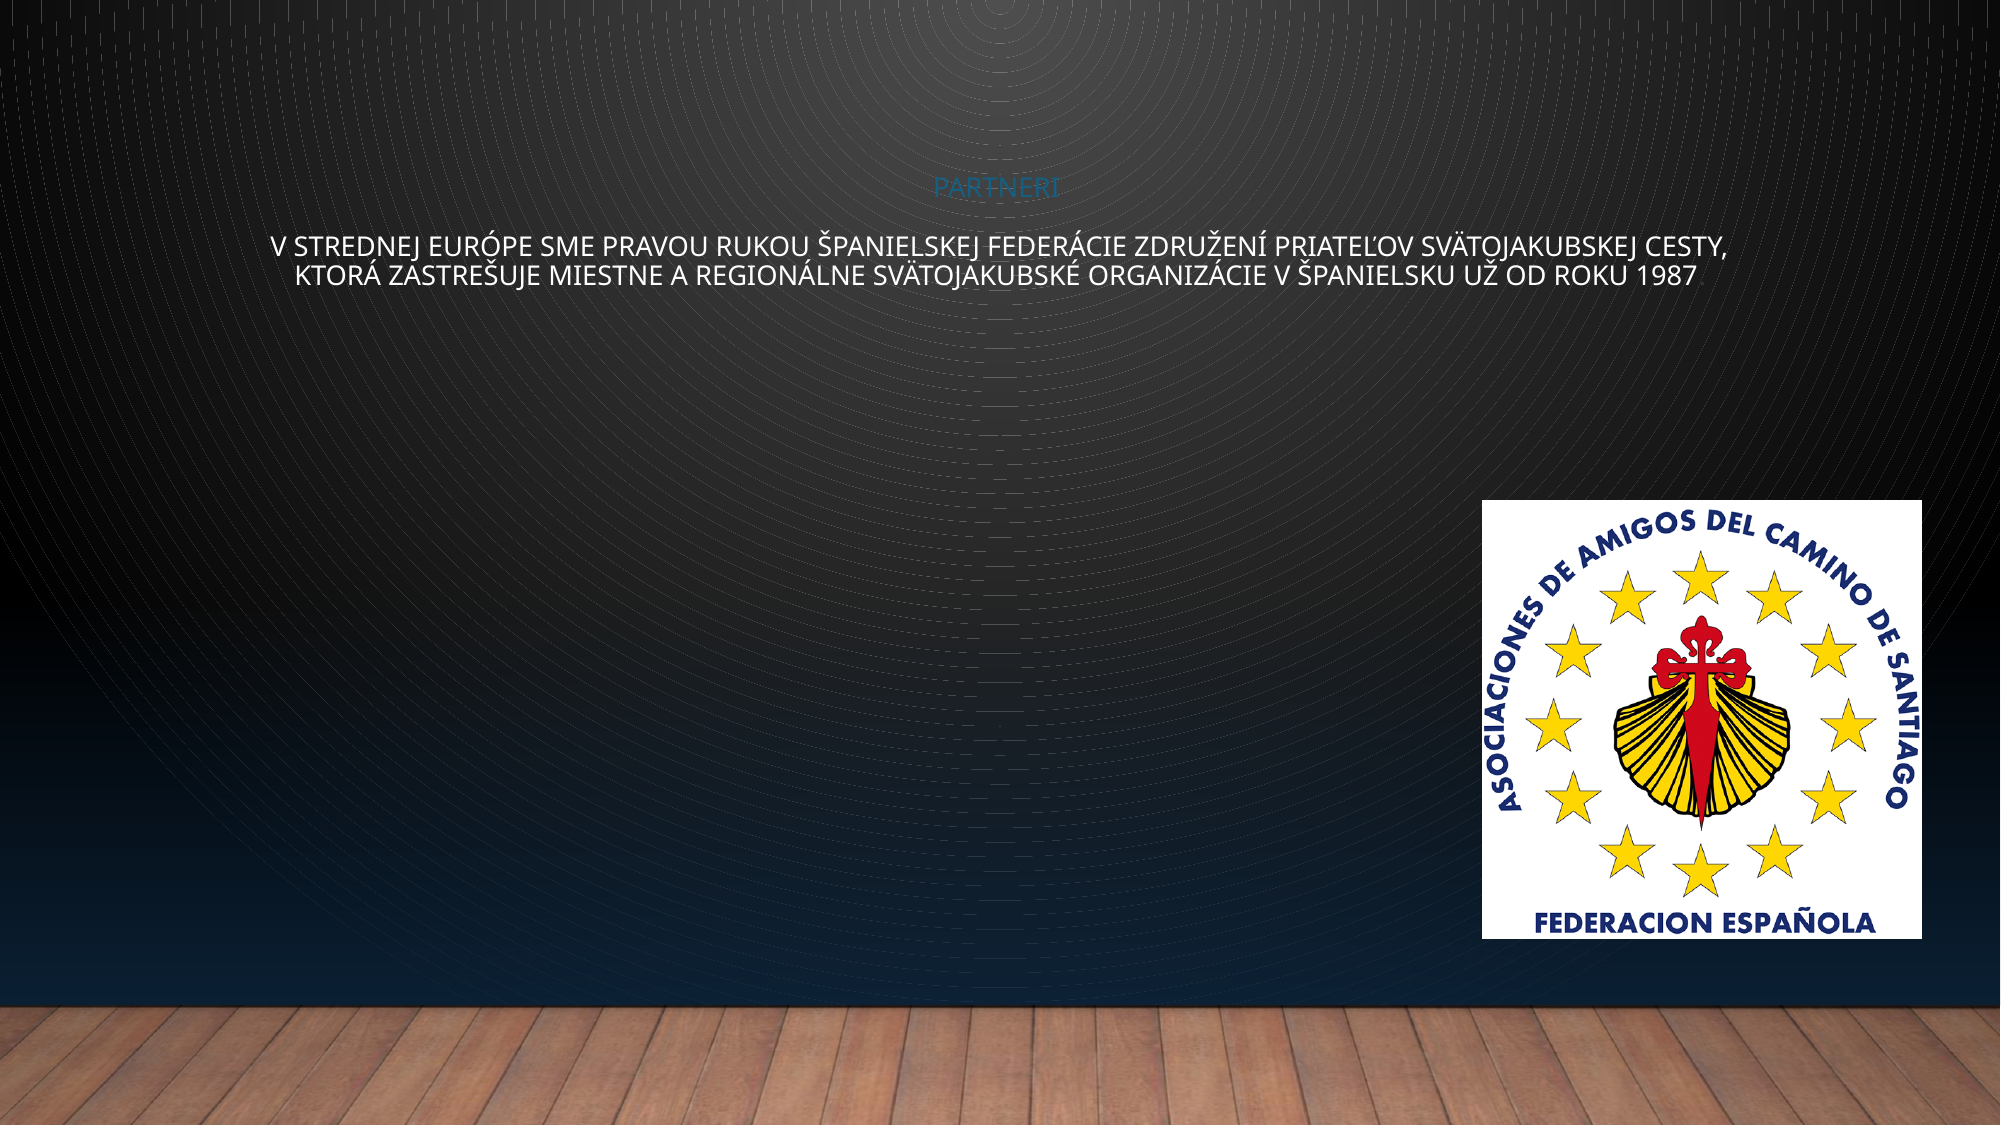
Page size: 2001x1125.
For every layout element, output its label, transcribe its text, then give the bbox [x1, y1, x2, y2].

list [1482, 499, 1922, 939]
picture [0, 1005, 2000, 1125]
title Partneri V Strednej Európe sme pravou rukou španielskej federácie združení priateľov Svätojakubskej cesty, ktorá zastrešuje miestne a regionálne Svätojakubské organizácie v Španielsku už od roku 1987. [238, 131, 1763, 305]
